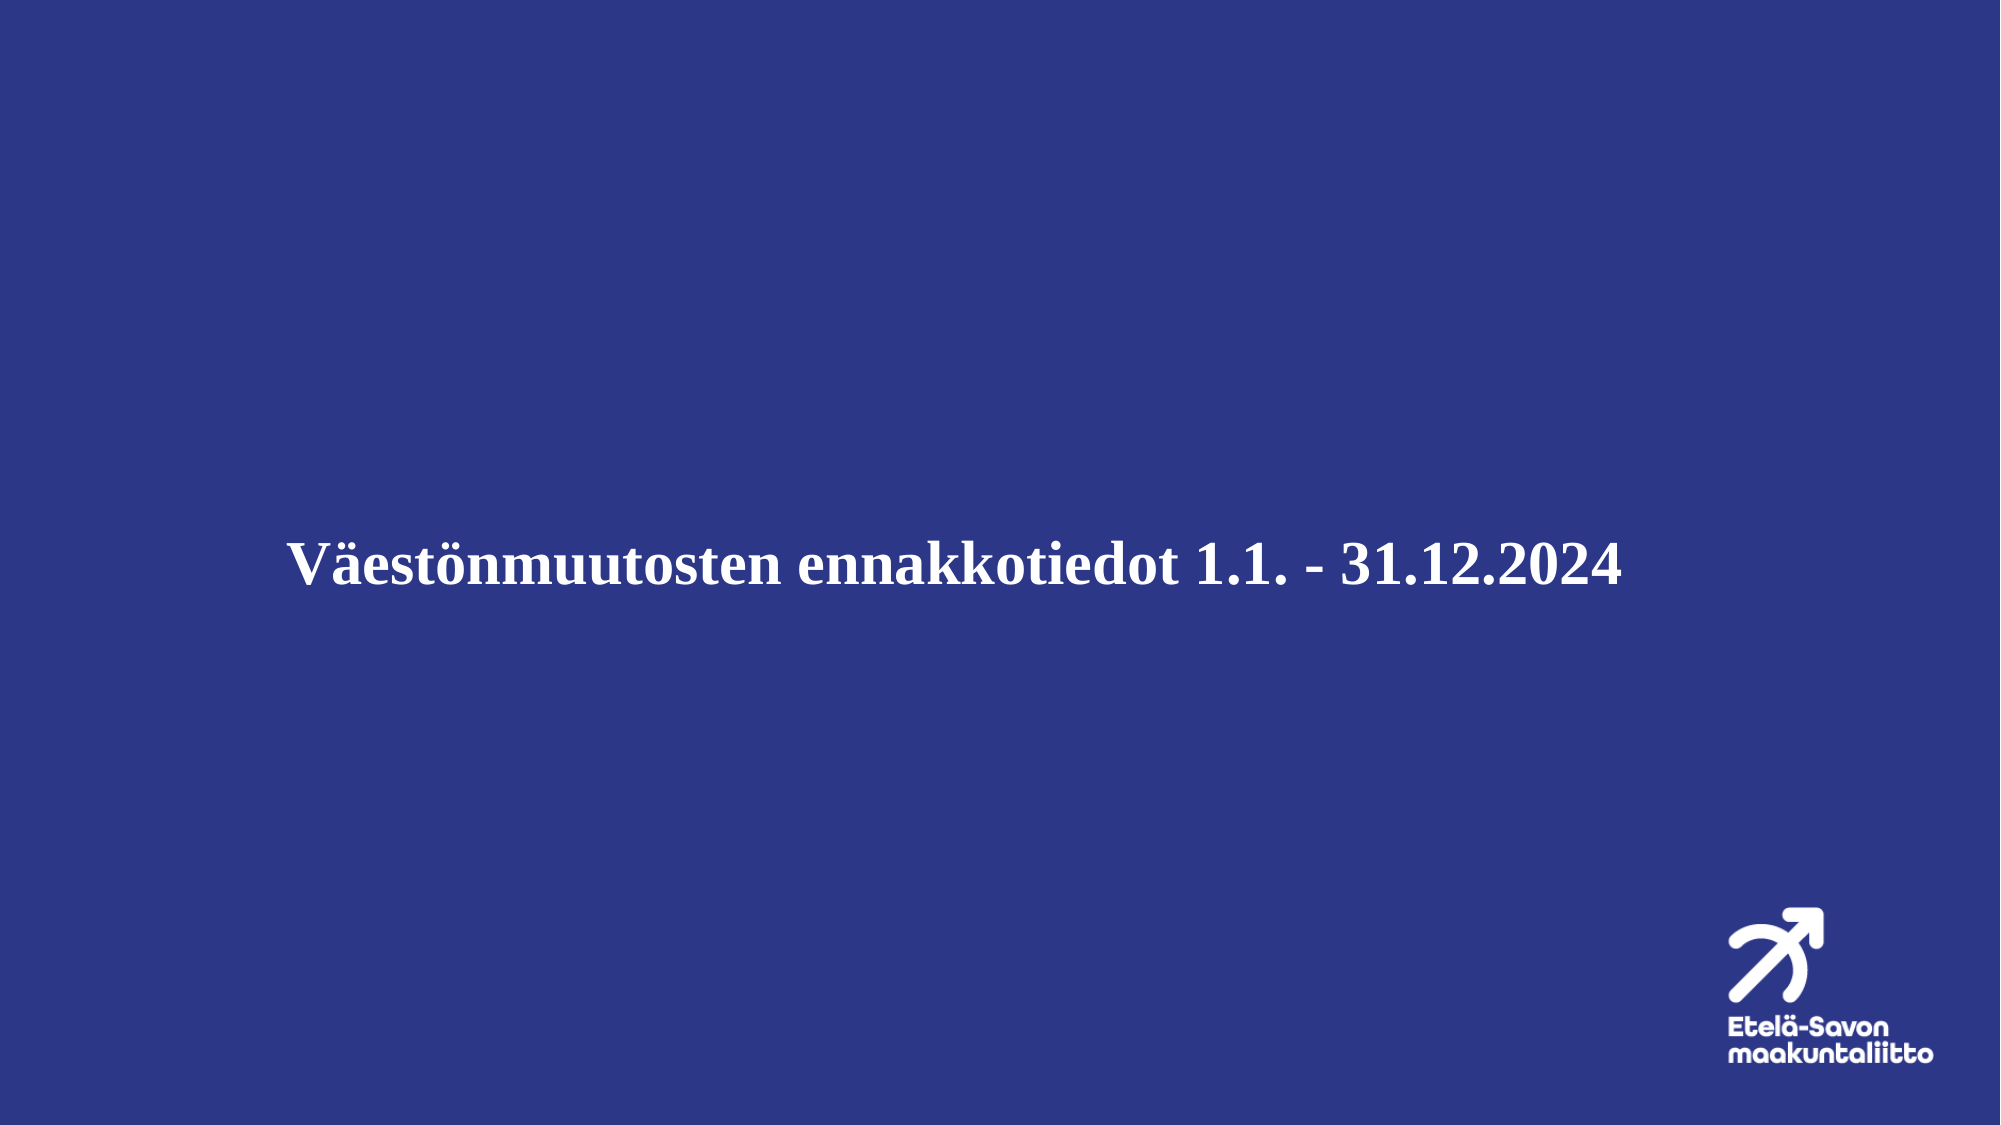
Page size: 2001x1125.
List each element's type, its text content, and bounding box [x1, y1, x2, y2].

title Väestönmuutosten ennakkotiedot 1.1. - 31.12.2024 [286, 334, 1648, 792]
picture [1707, 907, 2000, 1125]
